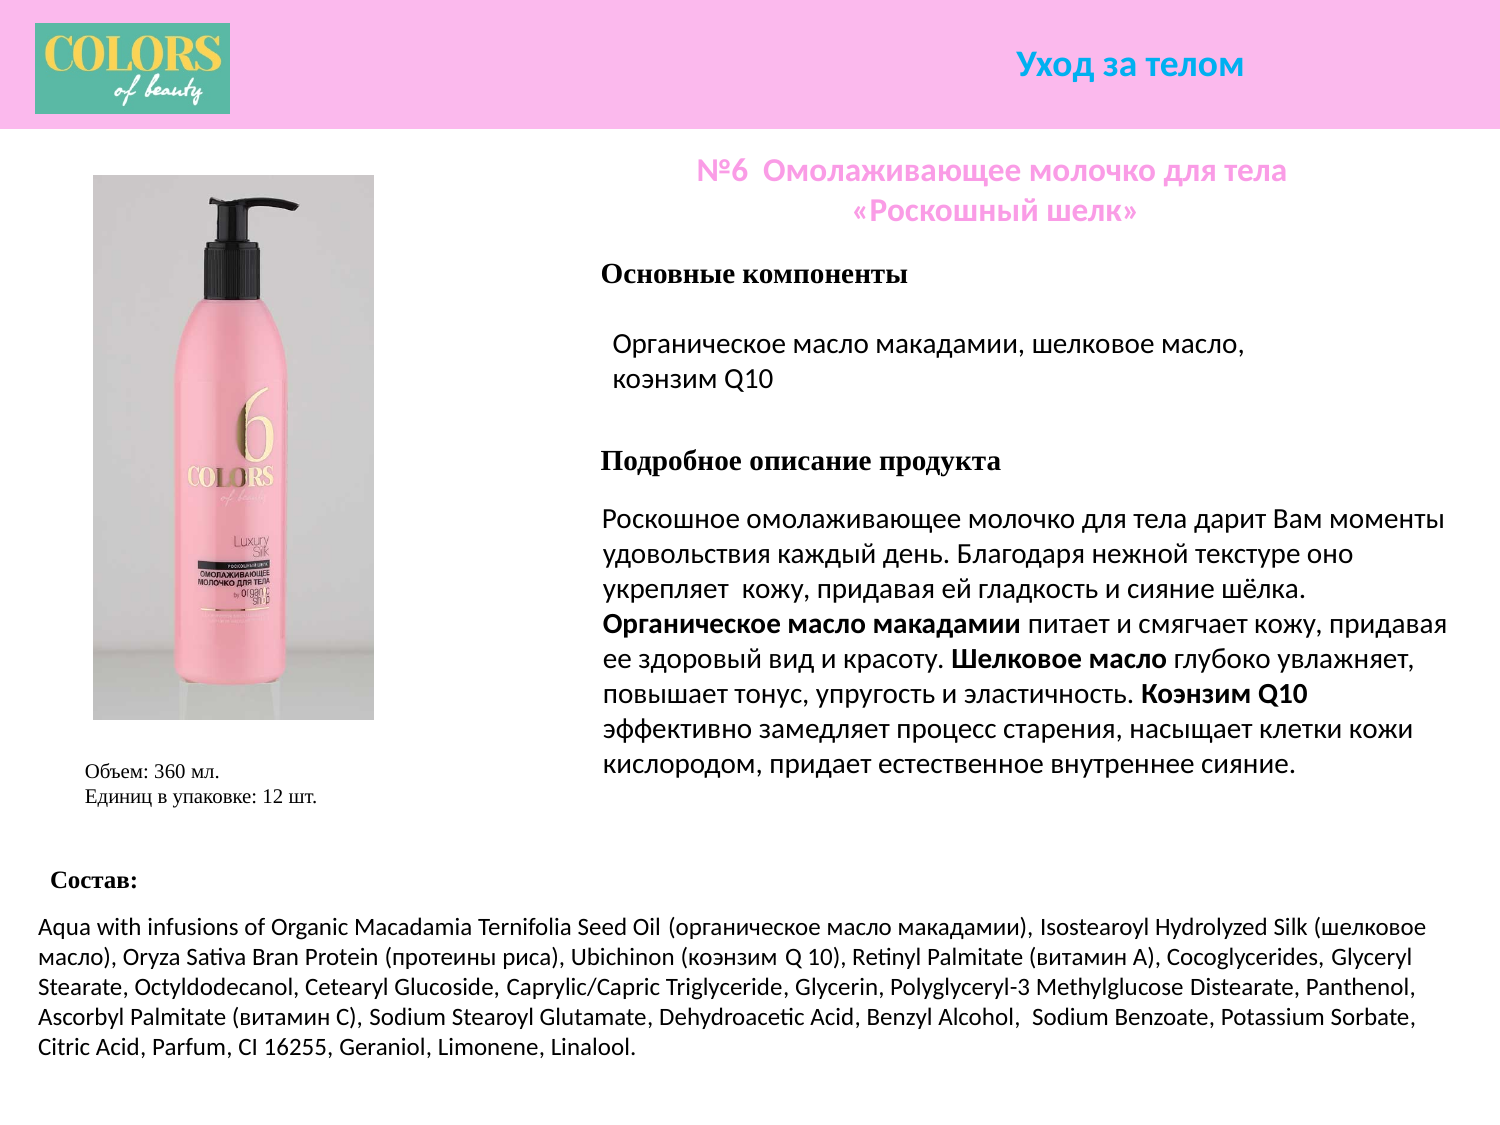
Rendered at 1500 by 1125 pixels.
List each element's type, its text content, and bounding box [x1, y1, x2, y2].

text_box Органическое масло макадамии, шелковое масло, коэнзим Q10 [597, 317, 1325, 402]
picture [34, 23, 231, 115]
text_box Состав: [35, 855, 645, 901]
text_box Подробное описание продукта [585, 433, 1407, 484]
text_box Основные компоненты [585, 246, 1196, 297]
text_box Роскошное омолаживающее молочко для тела дарит Вам моменты удовольствия каждый день. Благодаря нежной текстуре оно укрепляет кожу, придавая ей гладкость и сияние шёлка. Органическое масло макадамии питает и смягчает кожу, придавая ее здоровый вид и красоту. Шелковое масло глубоко увлажняет, повышает тонус, упругость и эластичность. Коэнзим Q10 эффективно замедляет процесс старения, насыщает клетки кожи кислородом, придает естественное внутреннее сияние. [574, 492, 1465, 892]
text_box Объем: 360 мл. Единиц в упаковке: 12 шт. [70, 750, 340, 816]
text_box №6 Омолаживающее молочко для тела «Роскошный шелк» [492, 131, 1500, 362]
text_box Aqua with infusions of Organic Macadamia Ternifolia Seed Oil (органическое масло макадамии), Isostearoyl Hydrolyzed Silk (шелковое масло), Oryza Sativa Bran Protein (протеины риса), Ubichinon (коэнзим Q 10), Retinyl Palmitate (витамин А), Cocoglycerides, Glyceryl Stearate, Octyldodecanol, Cetearyl Glucoside, Caprylic/Capric Triglyceride, Glycerin, Polyglyceryl-3 Methylglucose Distearate, Panthenol, Ascorbyl Palmitate (витамин С), Sodium Stearoyl Glutamate, Dehydroacetic Acid, Benzyl Alcohol, Sodium Benzoate, Potassium Sorbate, Citric Acid, Parfum, CI 16255, Geraniol, Limonene, Linalool. [23, 903, 1465, 1068]
text_box Уход за телом [796, 31, 1465, 92]
picture [93, 175, 374, 720]
text_box [0, 0, 1500, 131]
